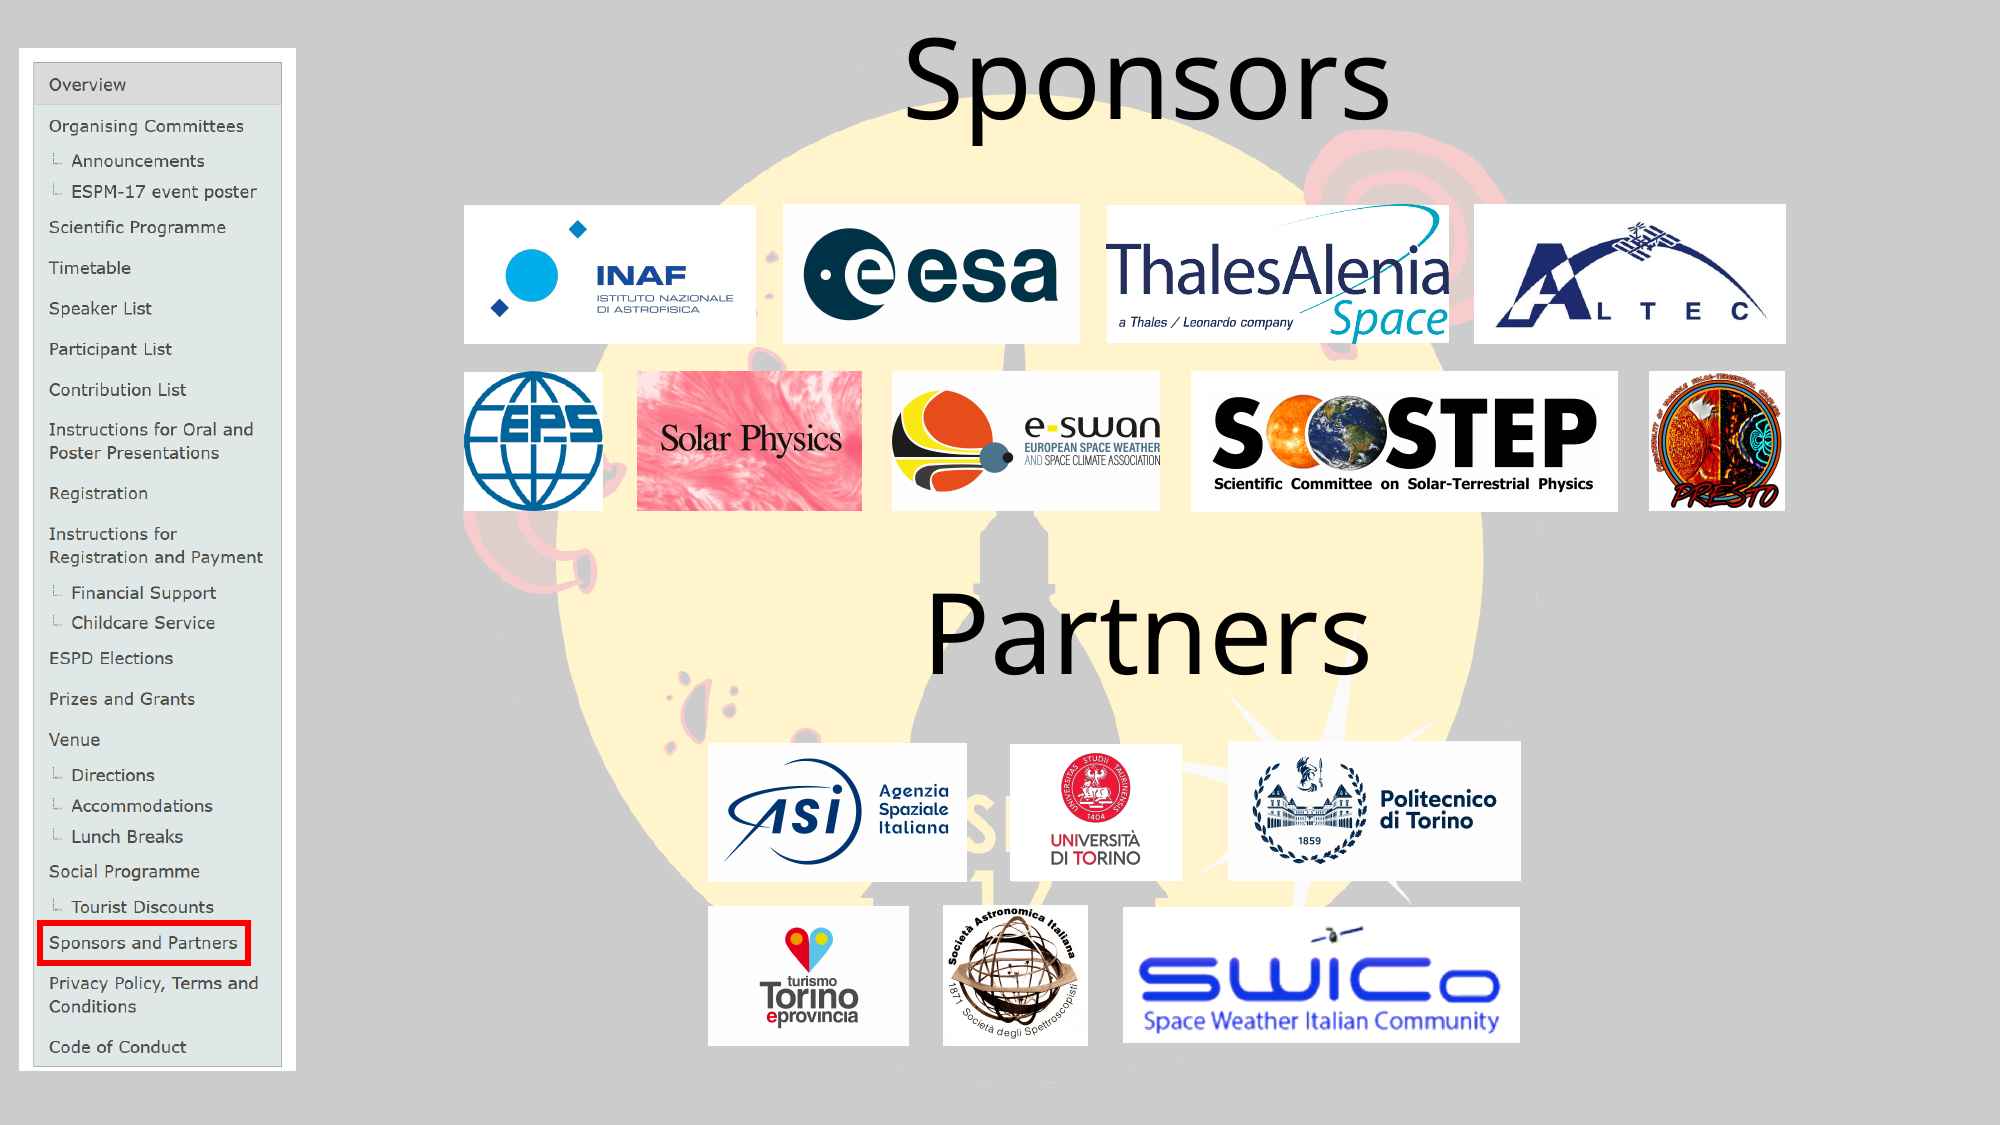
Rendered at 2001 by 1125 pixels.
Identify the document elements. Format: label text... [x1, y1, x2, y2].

picture [1122, 906, 1520, 1044]
picture [1190, 371, 1618, 512]
picture [1010, 743, 1182, 882]
picture [943, 905, 1088, 1046]
text_box Sponsors [295, 0, 2000, 150]
picture [1474, 204, 1786, 344]
picture [1649, 371, 1785, 511]
picture [464, 204, 757, 344]
picture [19, 48, 296, 1071]
picture [782, 204, 1080, 344]
picture [464, 371, 603, 511]
picture [1228, 741, 1521, 881]
picture [707, 906, 909, 1046]
picture [707, 743, 967, 882]
picture [636, 371, 862, 511]
picture [892, 371, 1160, 511]
text_box Partners [296, 554, 2000, 705]
picture [1106, 204, 1449, 344]
